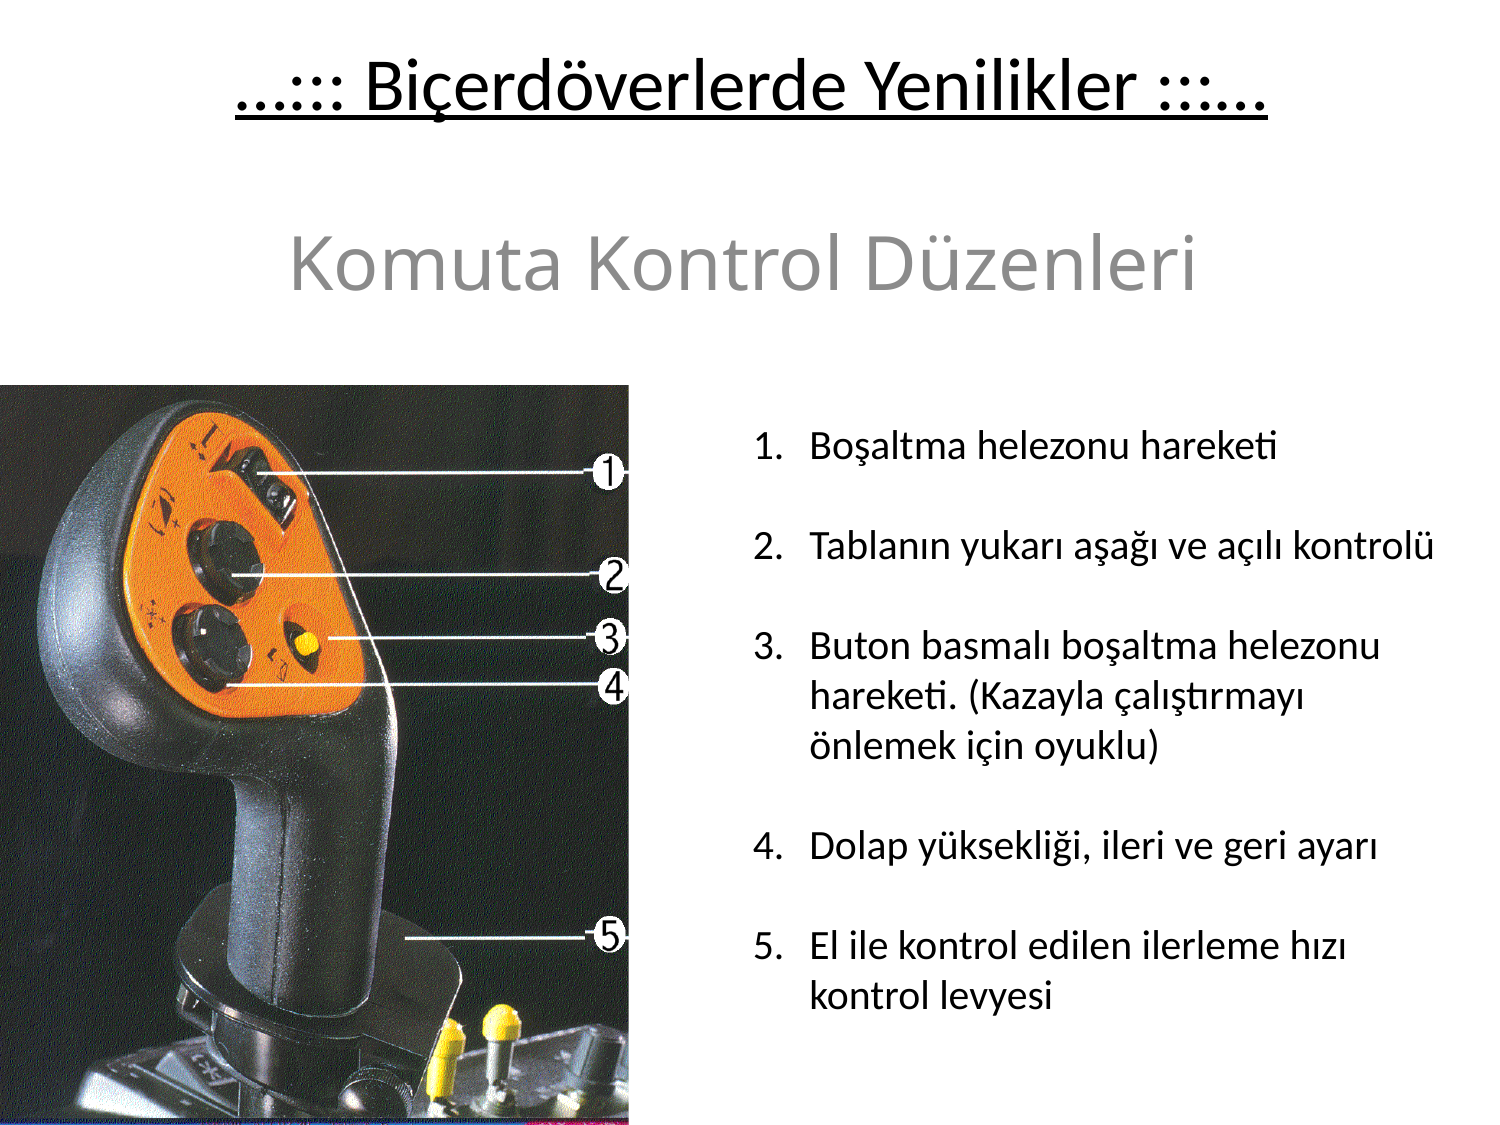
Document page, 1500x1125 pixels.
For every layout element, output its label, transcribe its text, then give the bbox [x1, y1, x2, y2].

subtitle Komuta Kontrol Düzenleri [218, 208, 1269, 315]
title …::: Biçerdöverlerde Yenilikler :::… [76, 0, 1427, 161]
picture [0, 385, 629, 1125]
text_box Boşaltma helezonu hareketi Tablanın yukarı aşağı ve açılı kontrolü Buton basmalı boşaltma helezonu hareketi. (Kazayla çalıştırmayı önlemek için oyuklu) Dolap yüksekliği, ileri ve geri ayarı El ile kontrol edilen ilerleme hızı kontrol levyesi [738, 410, 1471, 1026]
